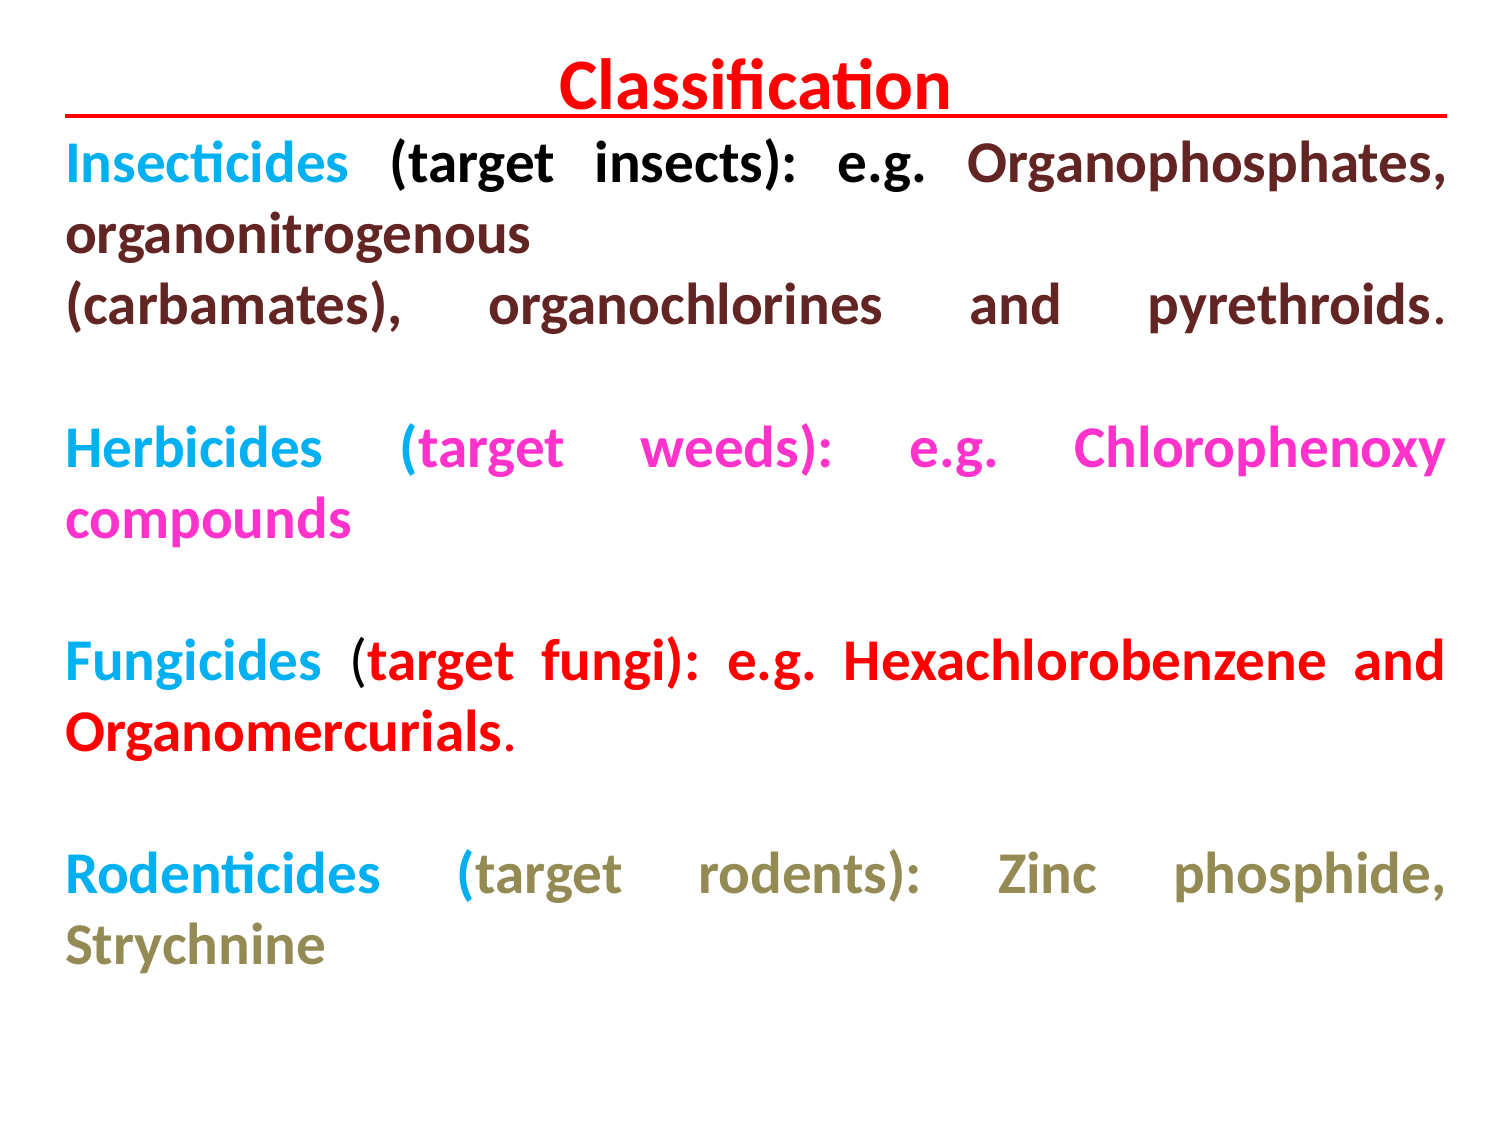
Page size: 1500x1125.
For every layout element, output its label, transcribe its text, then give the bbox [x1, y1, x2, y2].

title Classification Insecticides (target insects): e.g. Organophosphates, organonitrogenous (carbamates), organochlorines and pyrethroids. Herbicides (target weeds): e.g. Chlorophenoxy compounds Fungicides (target fungi): e.g. Hexachlorobenzene and Organomercurials. Rodenticides (target rodents): Zinc phosphide, Strychnine [49, 24, 1463, 1076]
